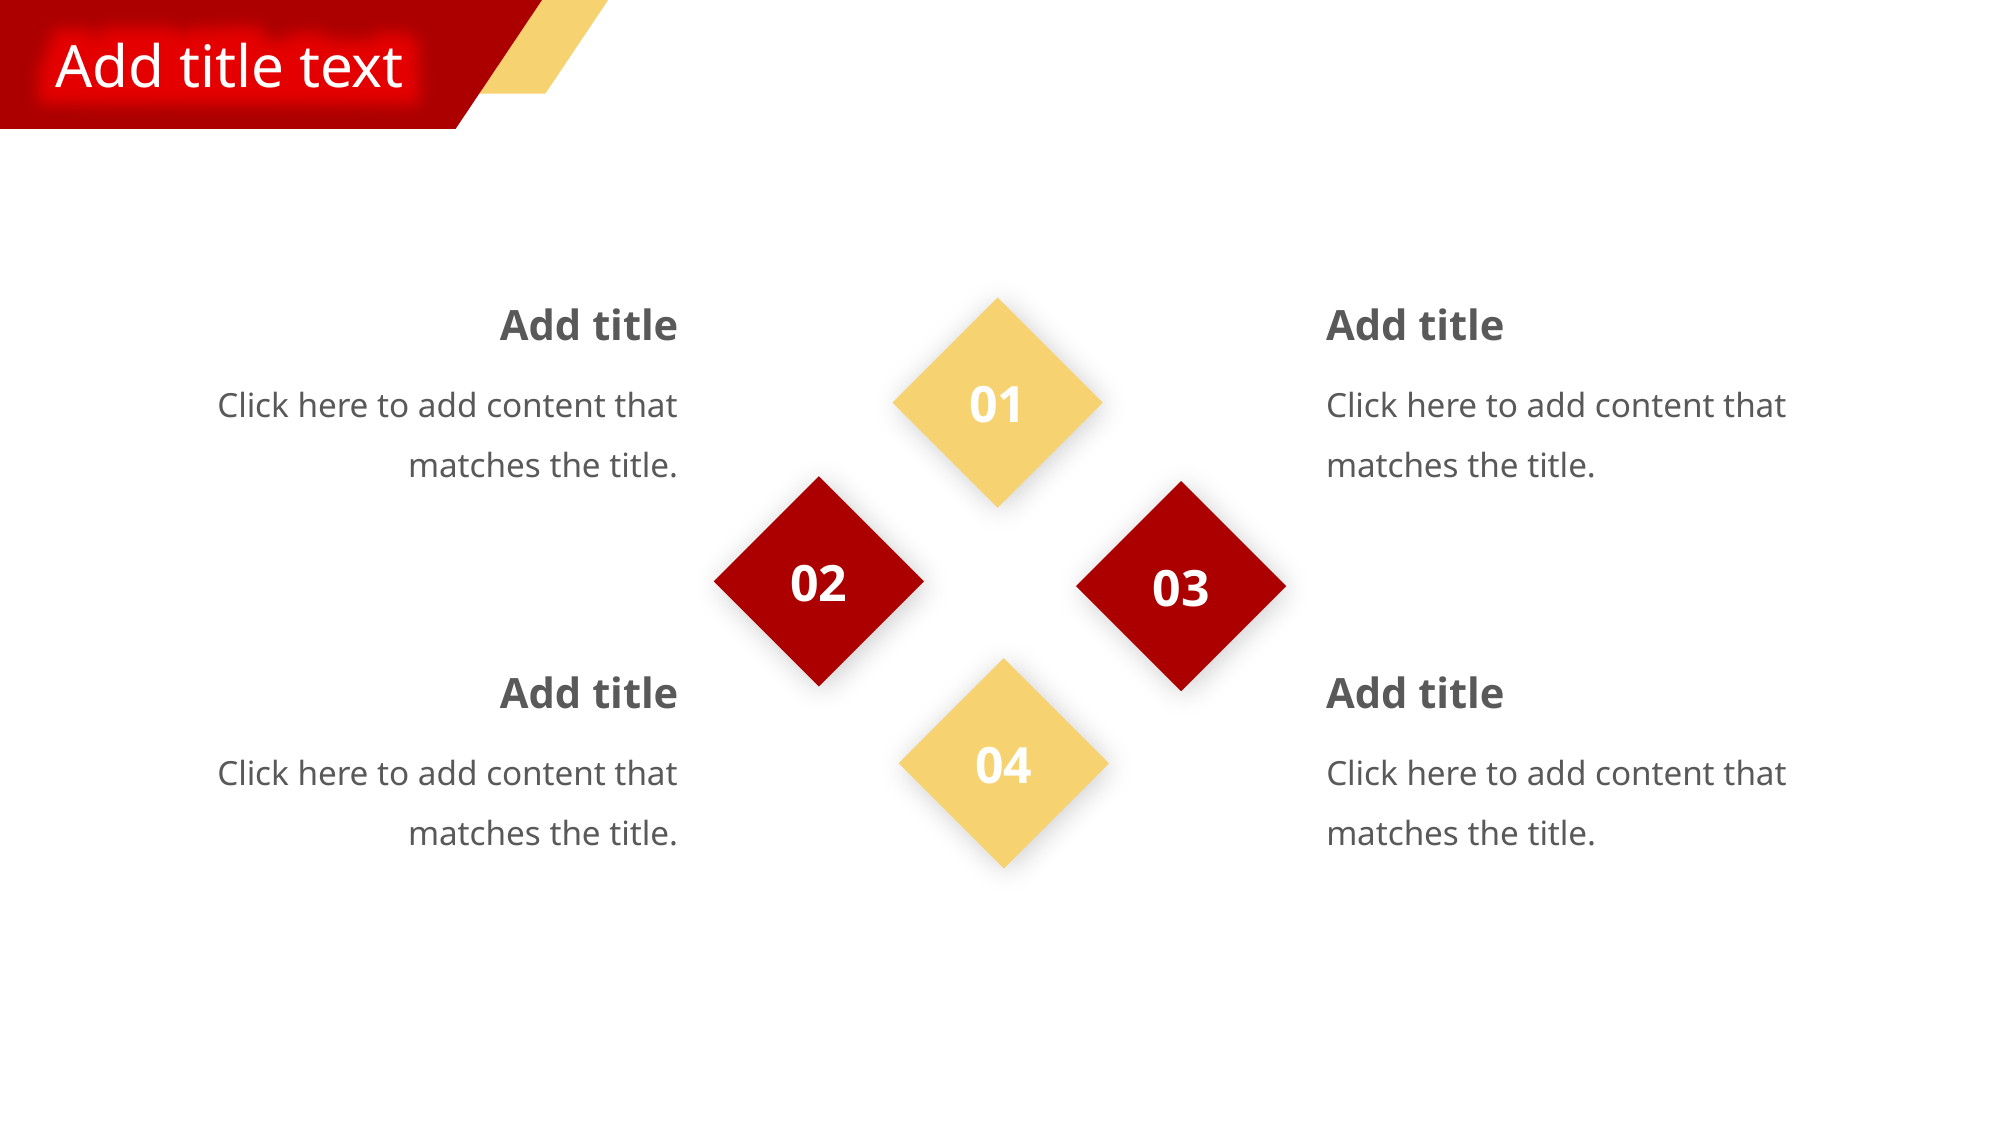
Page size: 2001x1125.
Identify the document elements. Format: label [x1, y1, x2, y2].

text_box [1311, 659, 1845, 855]
text_box [155, 659, 694, 855]
text_box [147, 291, 694, 487]
text_box [1311, 291, 1850, 487]
text_box [713, 297, 1287, 869]
text_box [0, 0, 609, 130]
